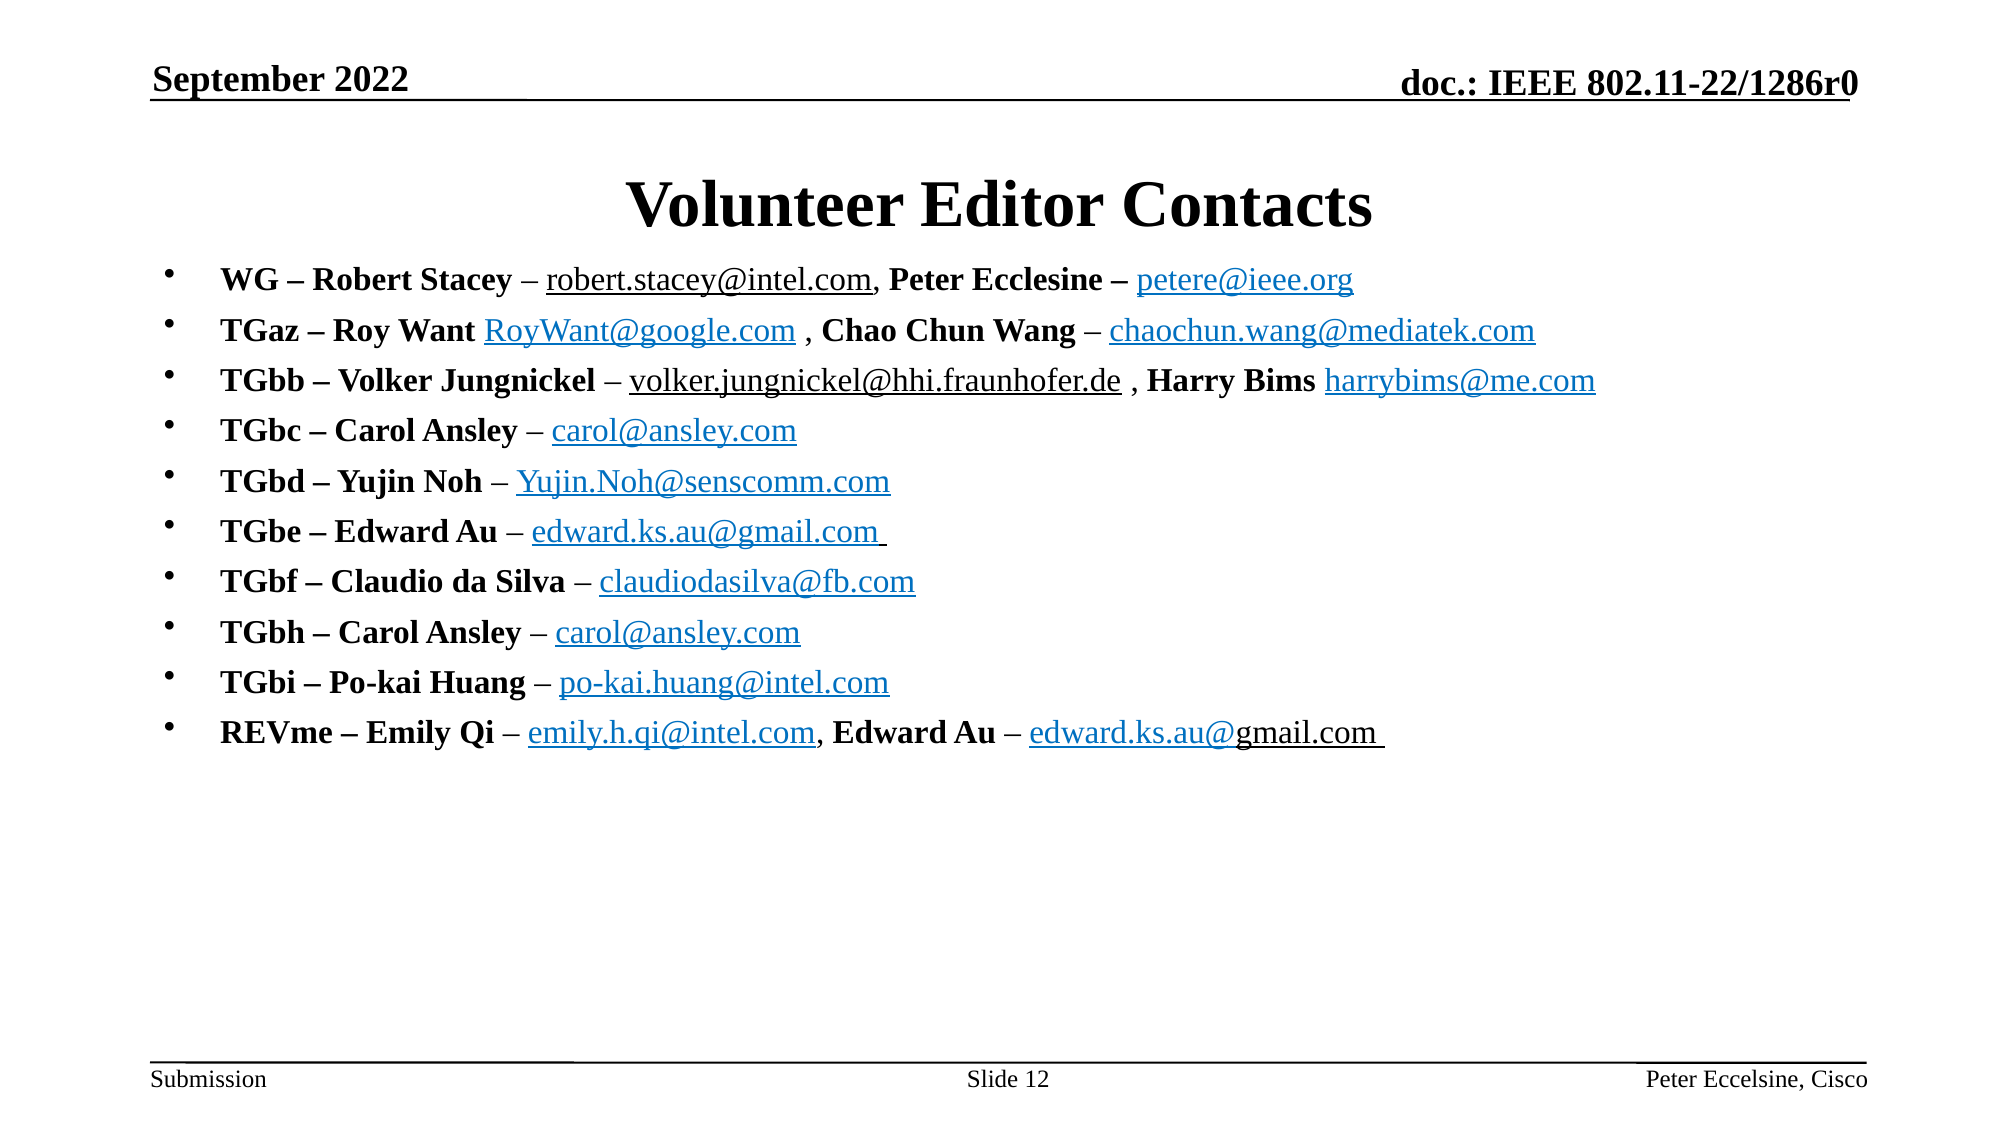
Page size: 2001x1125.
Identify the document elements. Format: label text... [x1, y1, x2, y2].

footer Peter Eccelsine, Cisco [1171, 1061, 1869, 1093]
title Volunteer Editor Contacts [149, 112, 1850, 288]
list WG – Robert Stacey – robert.stacey@intel.com, Peter Ecclesine – petere@ieee.org TGaz – Roy Want RoyWant@google.com , Chao Chun Wang – chaochun.wang@mediatek.com TGbb – Volker Jungnickel – volker.jungnickel@hhi.fraunhofer.de , Harry Bims harrybims@me.com TGbc – Carol Ansley – carol@ansley.com TGbd – Yujin Noh – Yujin.Noh@senscomm.com TGbe – Edward Au – edward.ks.au@gmail.com TGbf – Claudio da Silva – claudiodasilva@fb.com TGbh – Carol Ansley – carol@ansley.com TGbi – Po-kai Huang – po-kai.huang@intel.com REVme – Emily Qi – emily.h.qi@intel.com, Edward Au – edward.ks.au@gmail.com [148, 249, 1849, 1051]
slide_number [152, 54, 563, 100]
slide_number Slide 12 [950, 1061, 1067, 1123]
